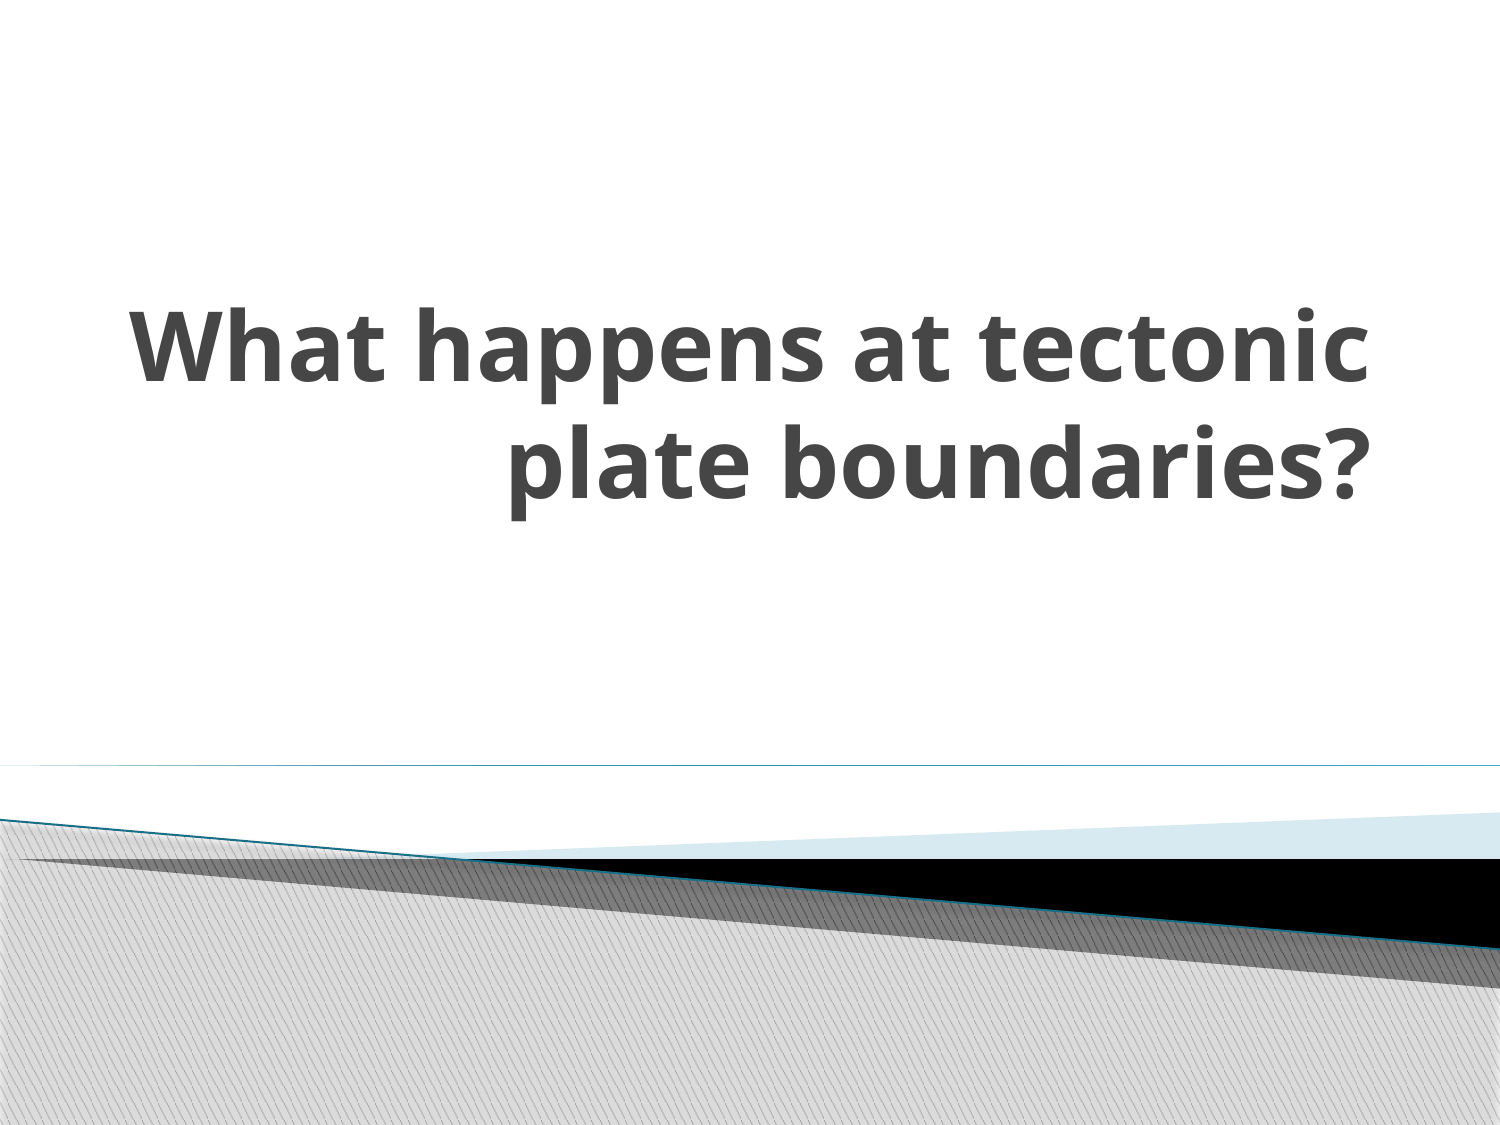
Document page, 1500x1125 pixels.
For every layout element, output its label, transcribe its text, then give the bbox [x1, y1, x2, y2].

title What happens at tectonic plate boundaries? [112, 275, 1388, 525]
picture [5, 859, 1500, 989]
